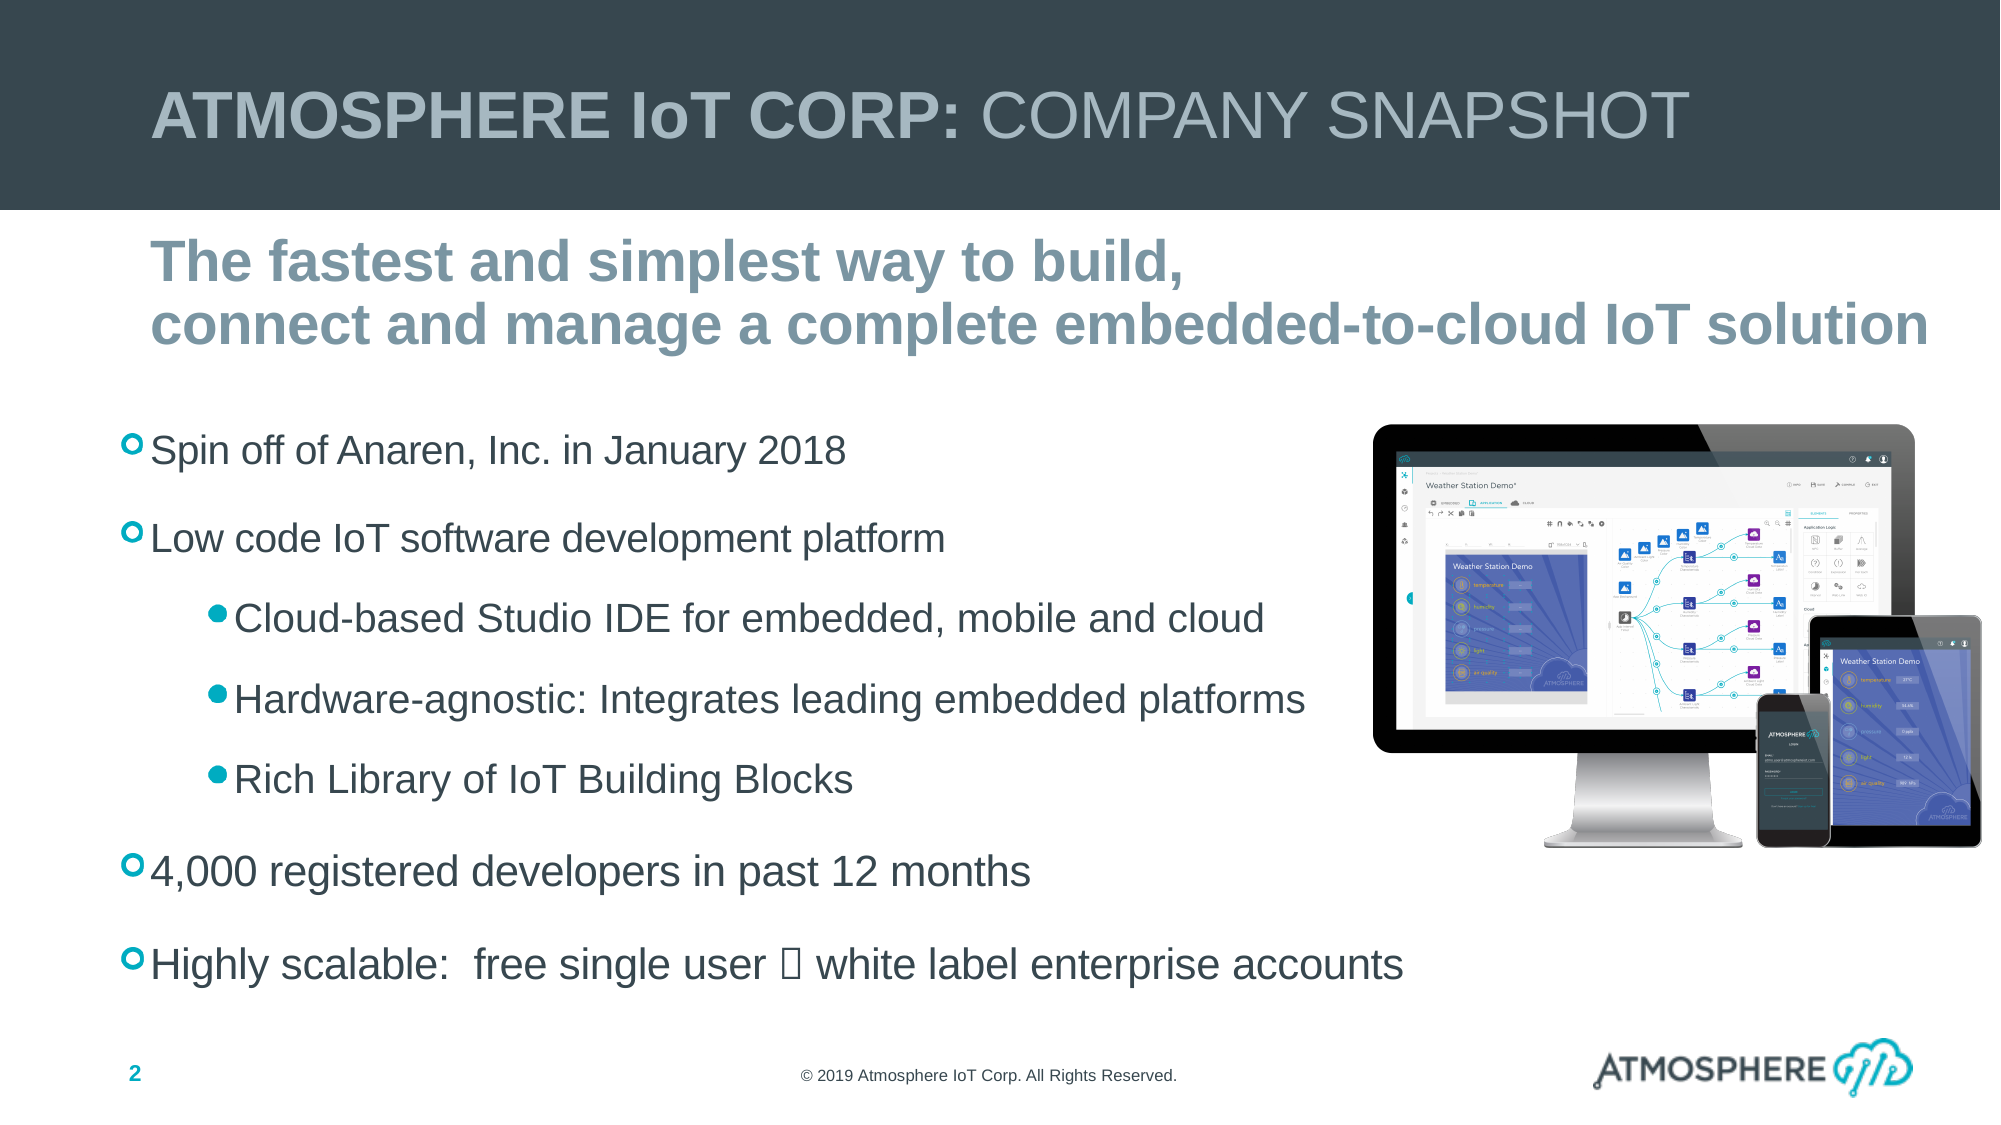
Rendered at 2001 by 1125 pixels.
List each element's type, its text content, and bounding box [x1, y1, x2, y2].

picture [208, 684, 227, 710]
picture [121, 433, 143, 463]
picture [1593, 1038, 1913, 1098]
picture [208, 604, 227, 629]
slide_number 2 [68, 1042, 142, 1103]
picture [208, 765, 227, 790]
picture [121, 521, 143, 551]
picture [121, 853, 144, 885]
picture [121, 947, 144, 978]
list Spin off of Anaren, Inc. in January 2018 Low code IoT software development platform Cloud-based Studio IDE for embedded, mobile and cloud Hardware-agnostic: Integrates leading embedded platforms Rich Library of IoT Building Blocks 4,000 registered developers in past 12 months Highly scalable: free single user  white label enterprise accounts [121, 398, 1652, 1035]
picture [1373, 424, 1982, 848]
title Atmosphere IoT Corp: Company Snapshot [150, 19, 1825, 209]
list The fastest and simplest way to build, connect and manage a complete embedded-to-cloud IoT solution [150, 230, 1932, 358]
